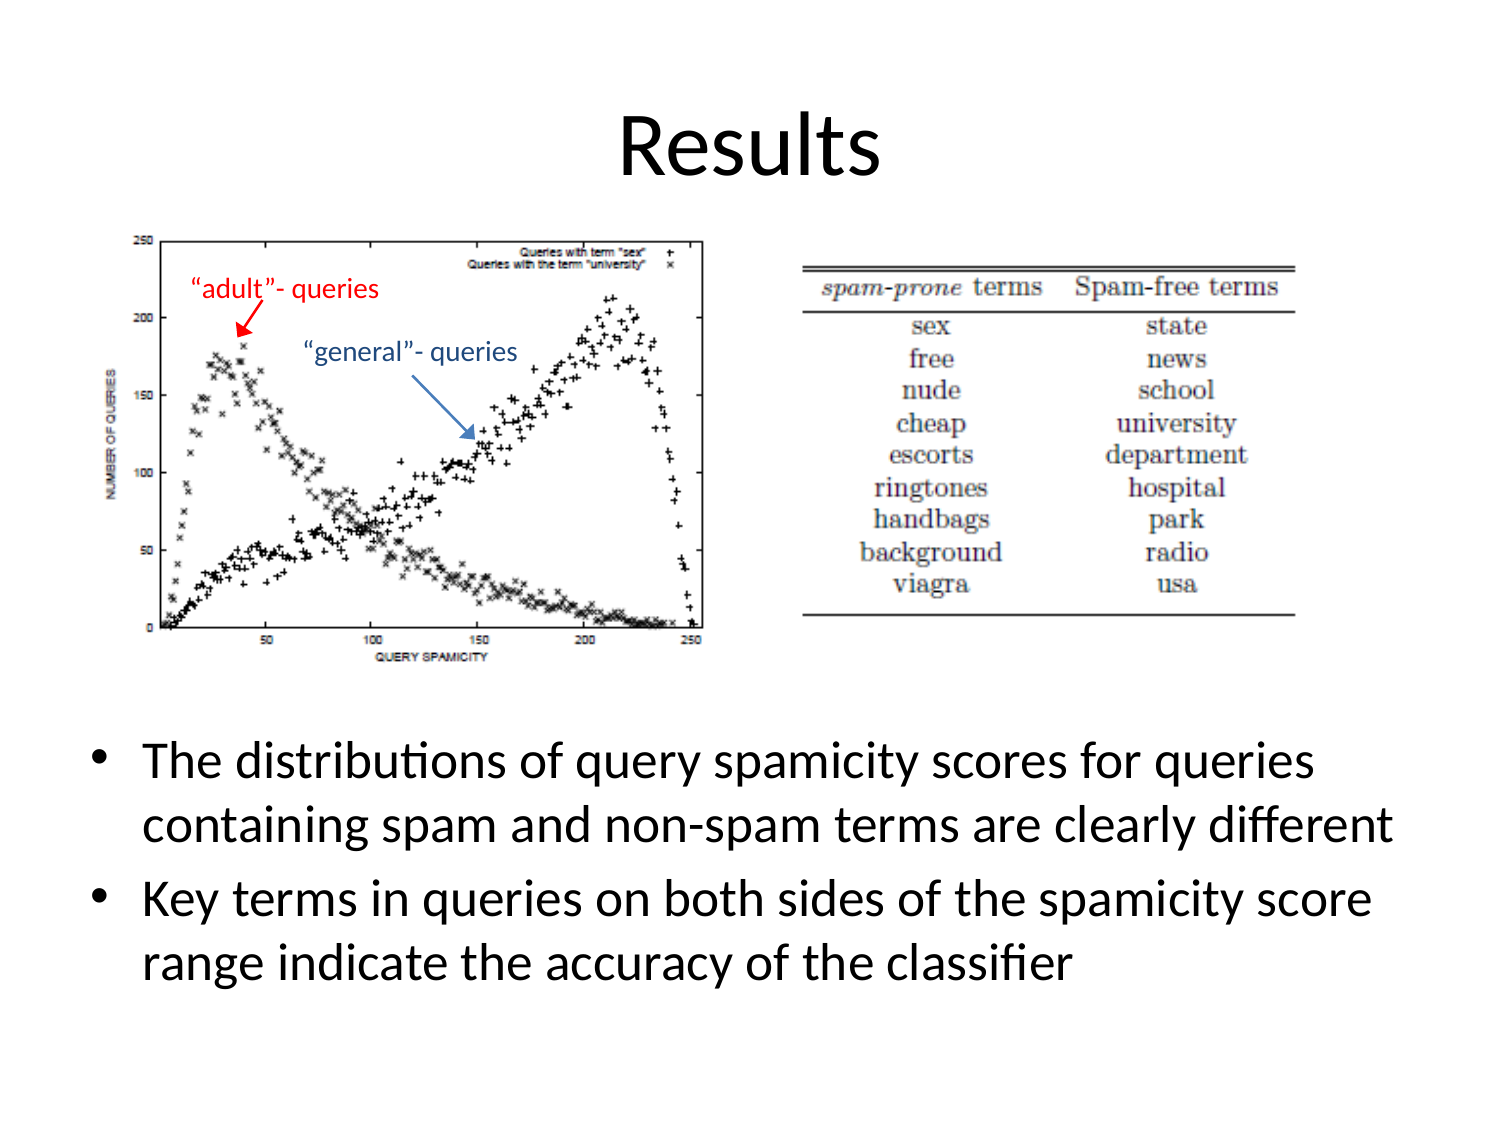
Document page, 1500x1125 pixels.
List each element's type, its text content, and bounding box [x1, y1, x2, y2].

picture [74, 212, 751, 684]
list The distributions of query spamicity scores for queries containing spam and non-spam terms are clearly different Key terms in queries on both sides of the spamicity score range indicate the accuracy of the classifier [75, 717, 1425, 1048]
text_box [237, 299, 263, 338]
title Results [75, 45, 1425, 233]
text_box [411, 375, 476, 440]
picture [762, 244, 1326, 635]
